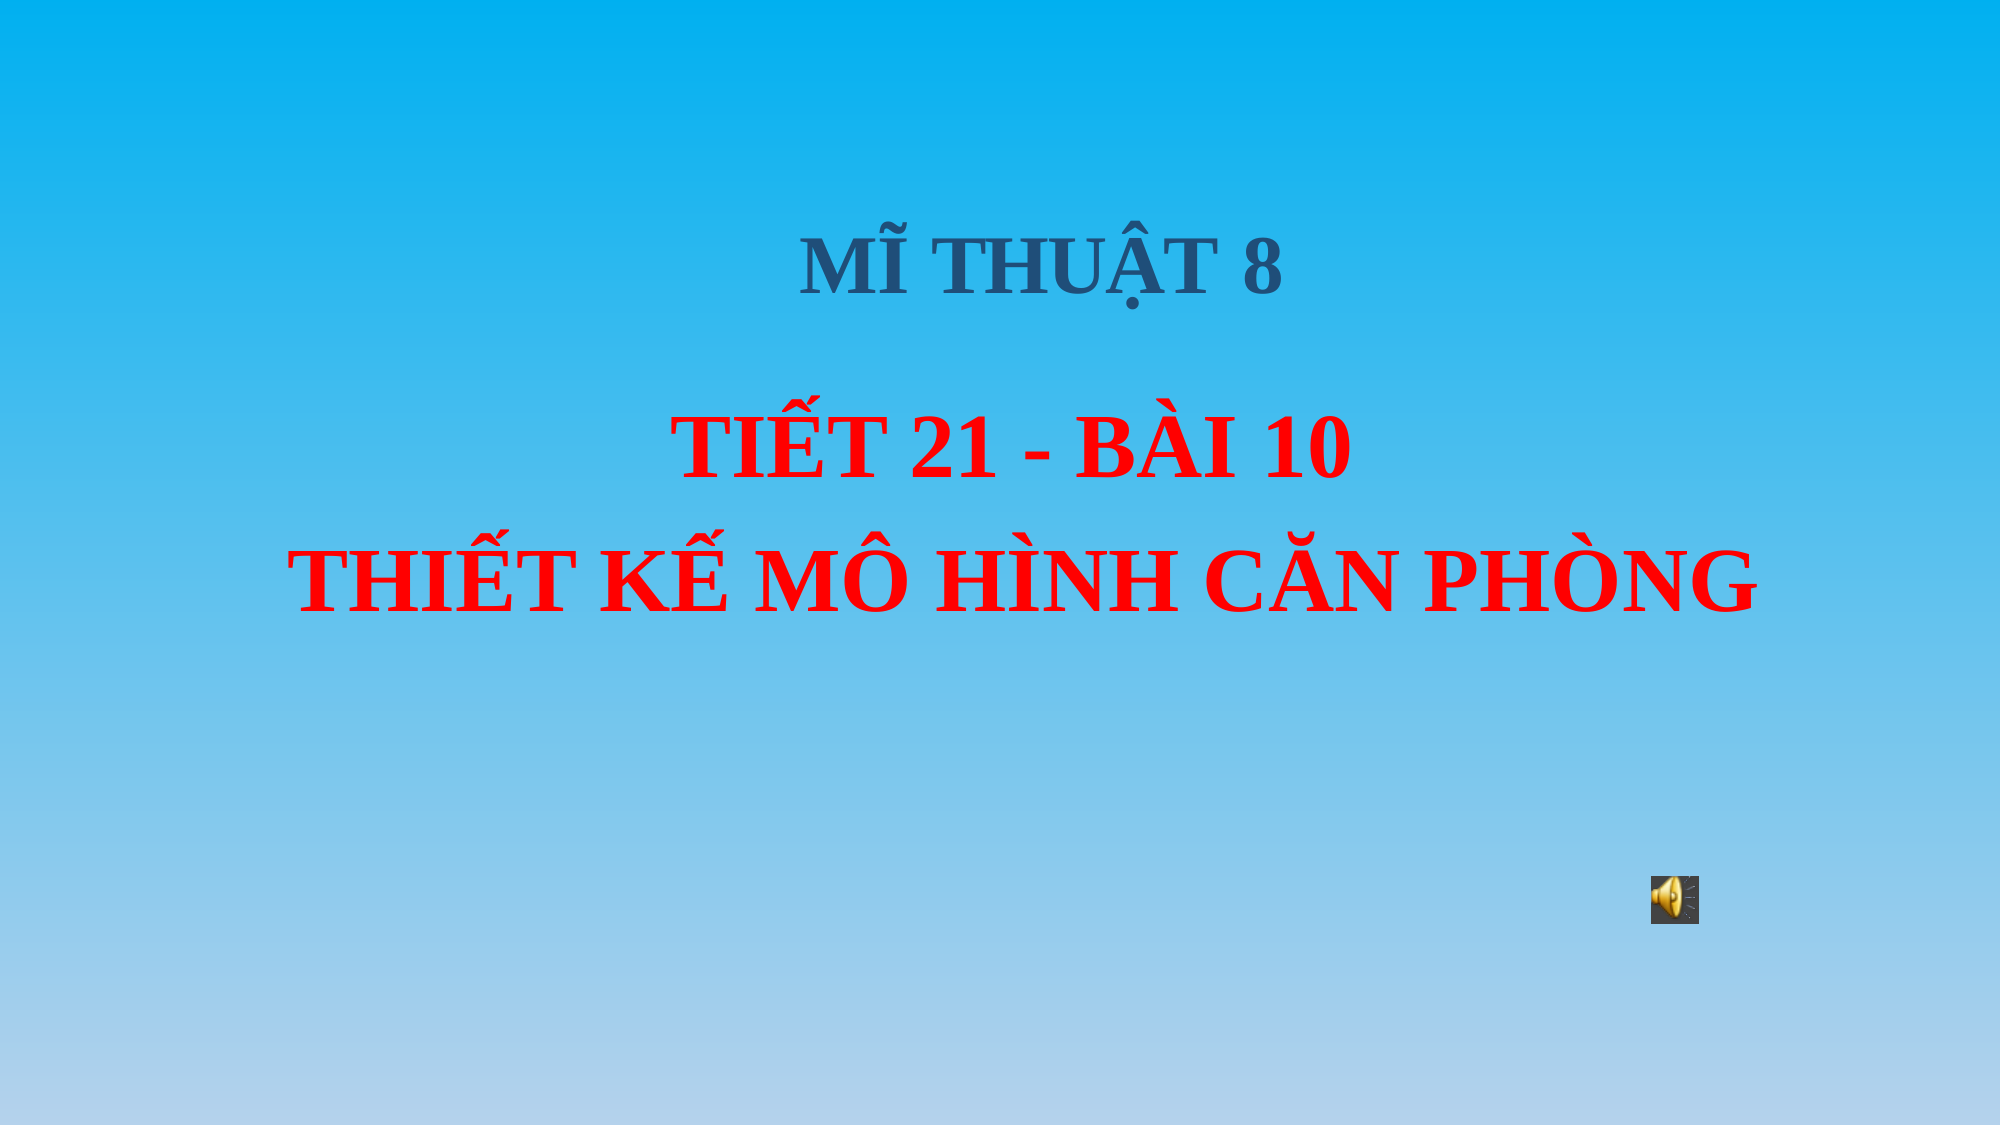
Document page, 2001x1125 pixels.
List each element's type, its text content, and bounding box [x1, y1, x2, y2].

picture [1649, 874, 1700, 926]
text_box TIẾT 21 - BÀI 10 THIẾT KẾ MÔ HÌNH CĂN PHÒNG [149, 385, 1898, 631]
text_box MĨ THUẬT 8 [799, 208, 1381, 310]
